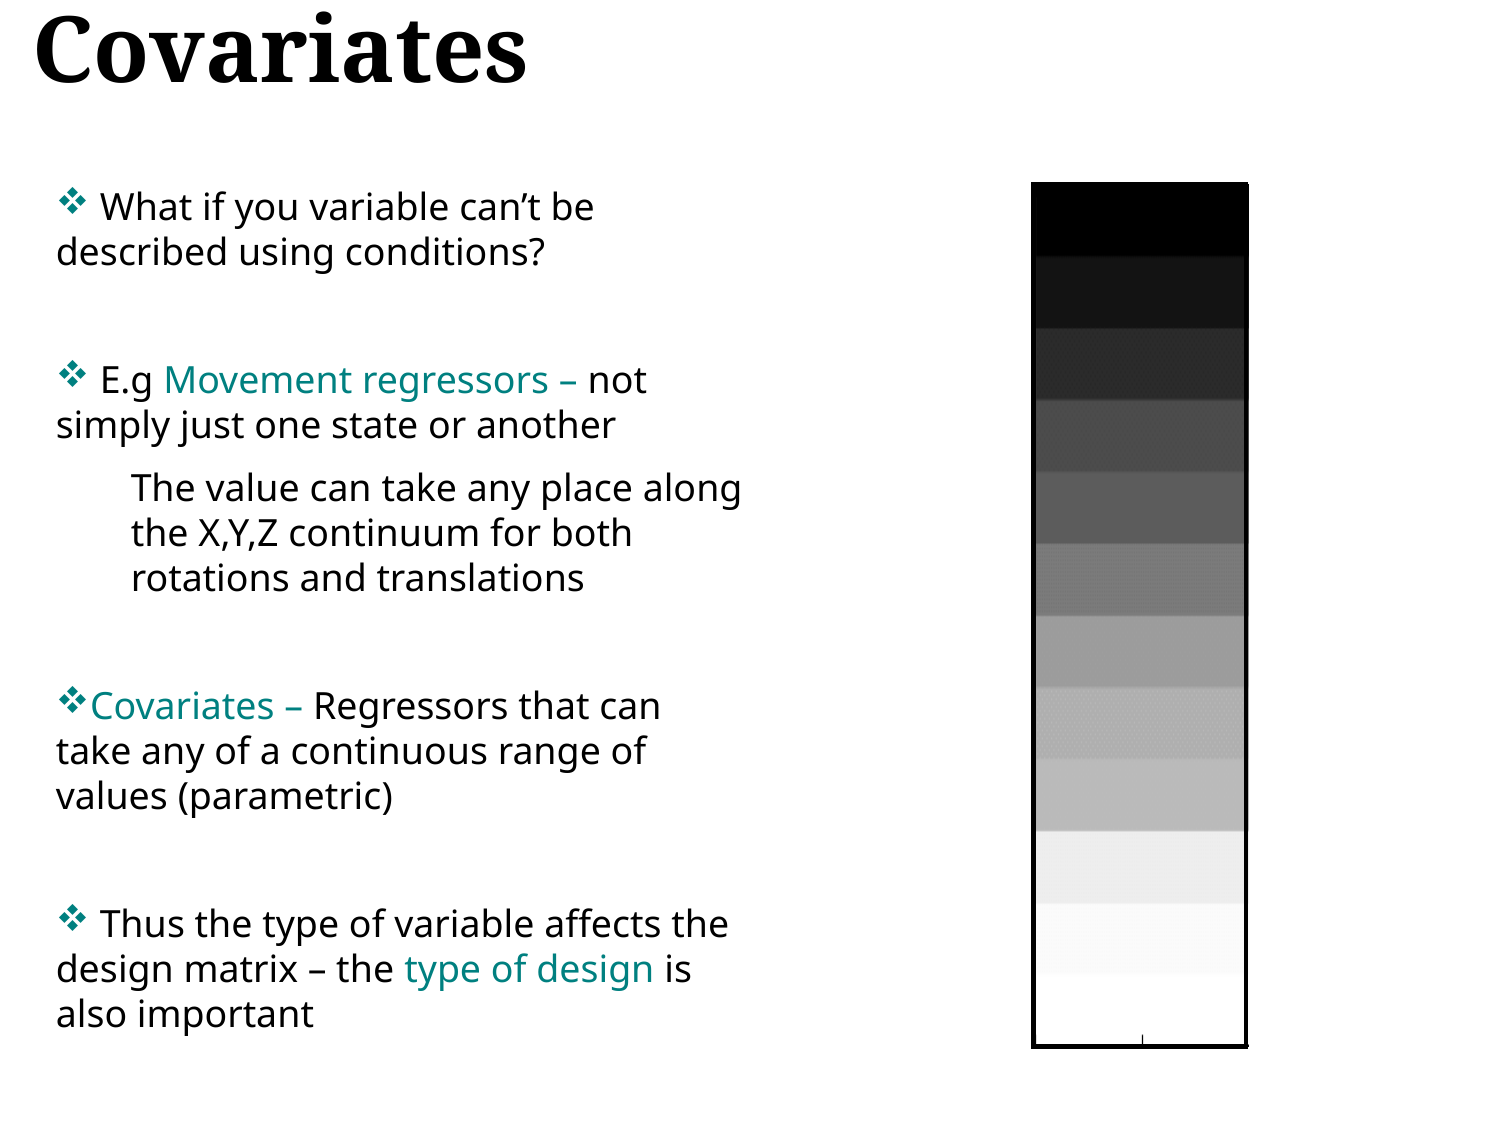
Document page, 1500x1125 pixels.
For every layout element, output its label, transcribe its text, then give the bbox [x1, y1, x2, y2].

picture [1033, 184, 1250, 1048]
text_box What if you variable can’t be described using conditions? E.g Movement regressors – not simply just one state or another The value can take any place along the X,Y,Z continuum for both rotations and translations Covariates – Regressors that can take any of a continuous range of values (parametric) Thus the type of variable affects the design matrix – the type of design is also important [41, 175, 762, 1042]
text_box Covariates [17, 0, 1152, 109]
